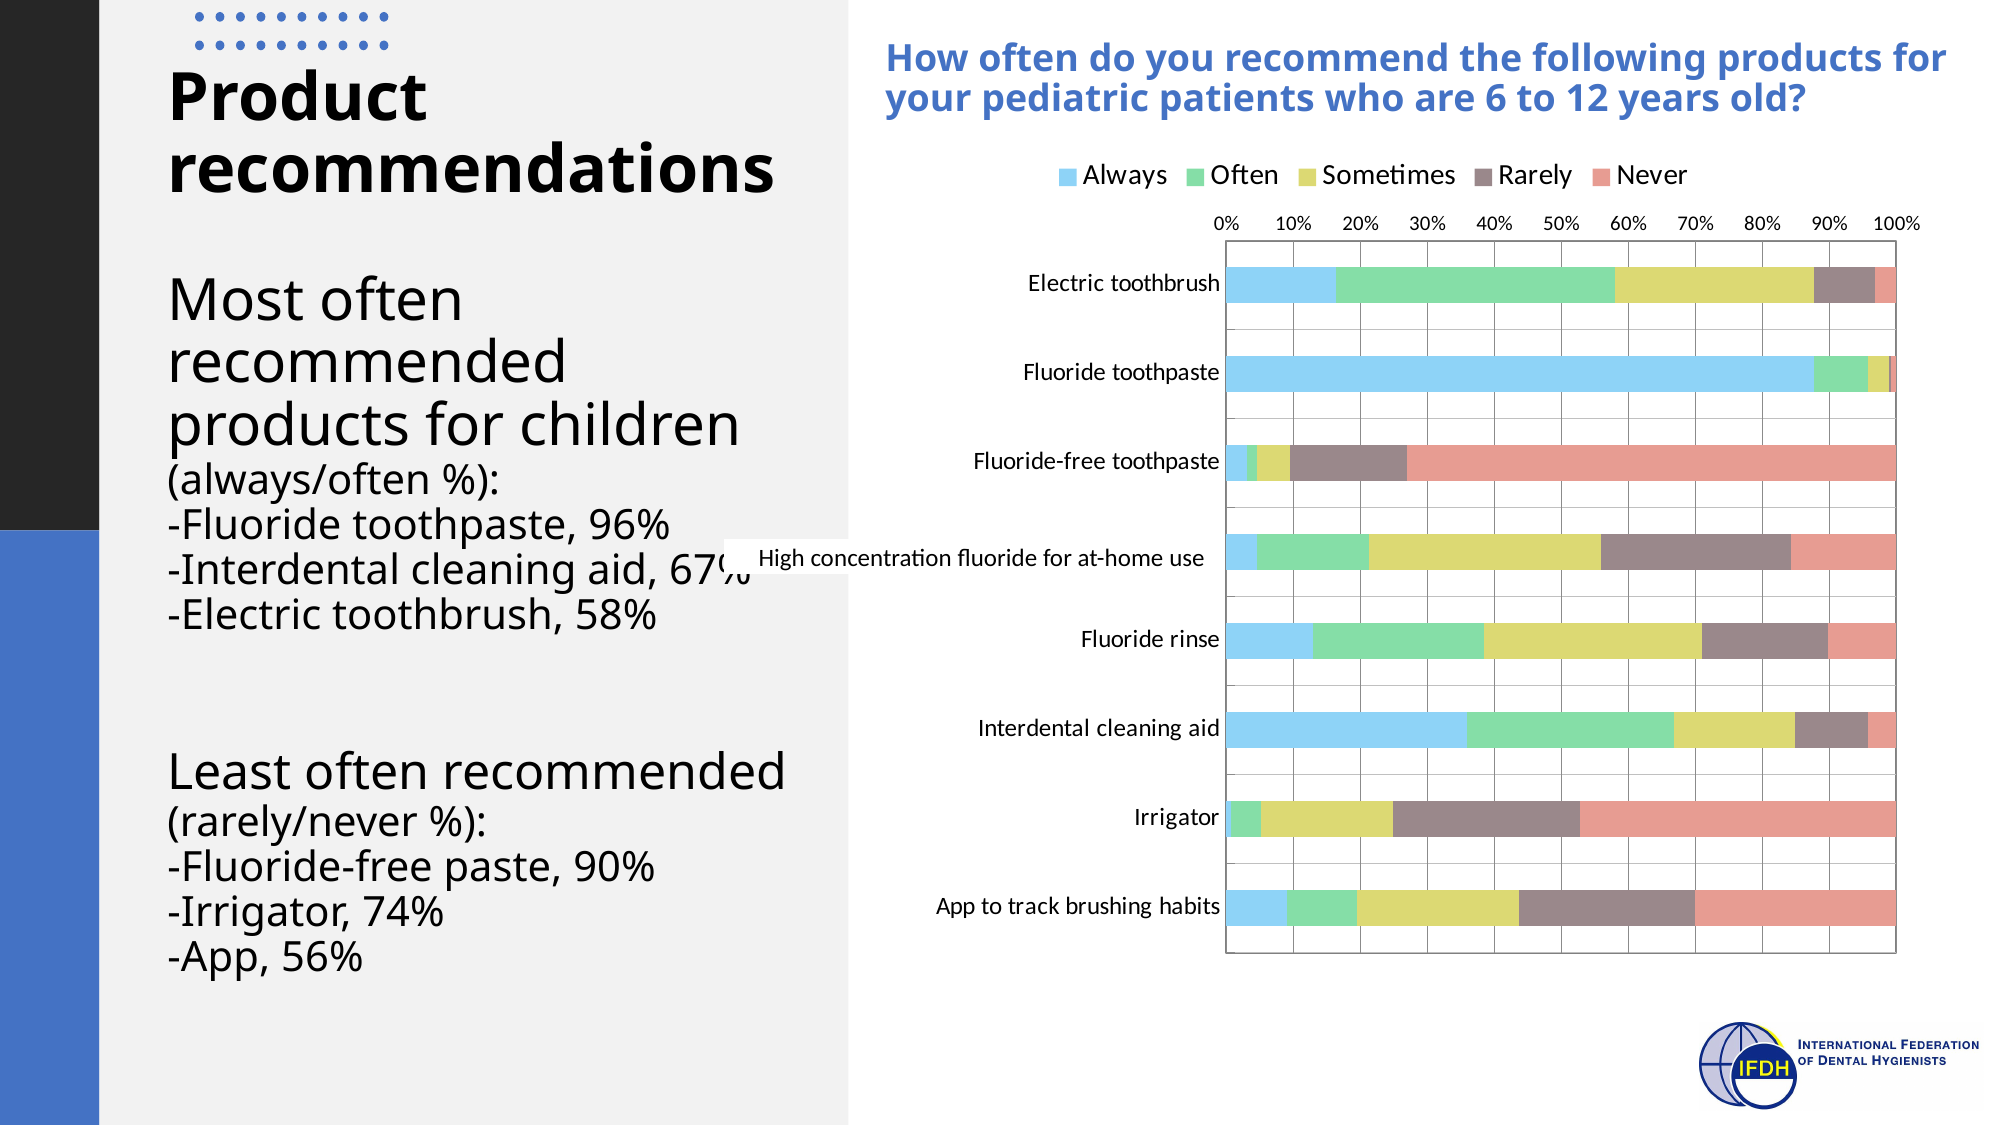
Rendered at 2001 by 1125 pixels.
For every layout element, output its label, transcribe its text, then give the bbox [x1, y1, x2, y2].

picture [1699, 1022, 1984, 1111]
text_box [0, 0, 99, 529]
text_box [194, 11, 389, 51]
title Product recommendations Most often recommended products for children (always/often %): -Fluoride toothpaste, 96% -Interdental cleaning aid, 67% -Electric toothbrush, 58% Least often recommended (rarely/never %): -Fluoride-free paste, 90% -Irrigator, 74% -App, 56% [152, 168, 823, 1048]
text_box [99, 0, 849, 1125]
chart [805, 145, 1943, 970]
text_box How often do you recommend the following products for your pediatric patients who are 6 to 12 years old? [870, 35, 2000, 123]
text_box [0, 529, 99, 1125]
text_box [849, 0, 2000, 1125]
text_box High concentration fluoride for at-home use [724, 539, 805, 574]
